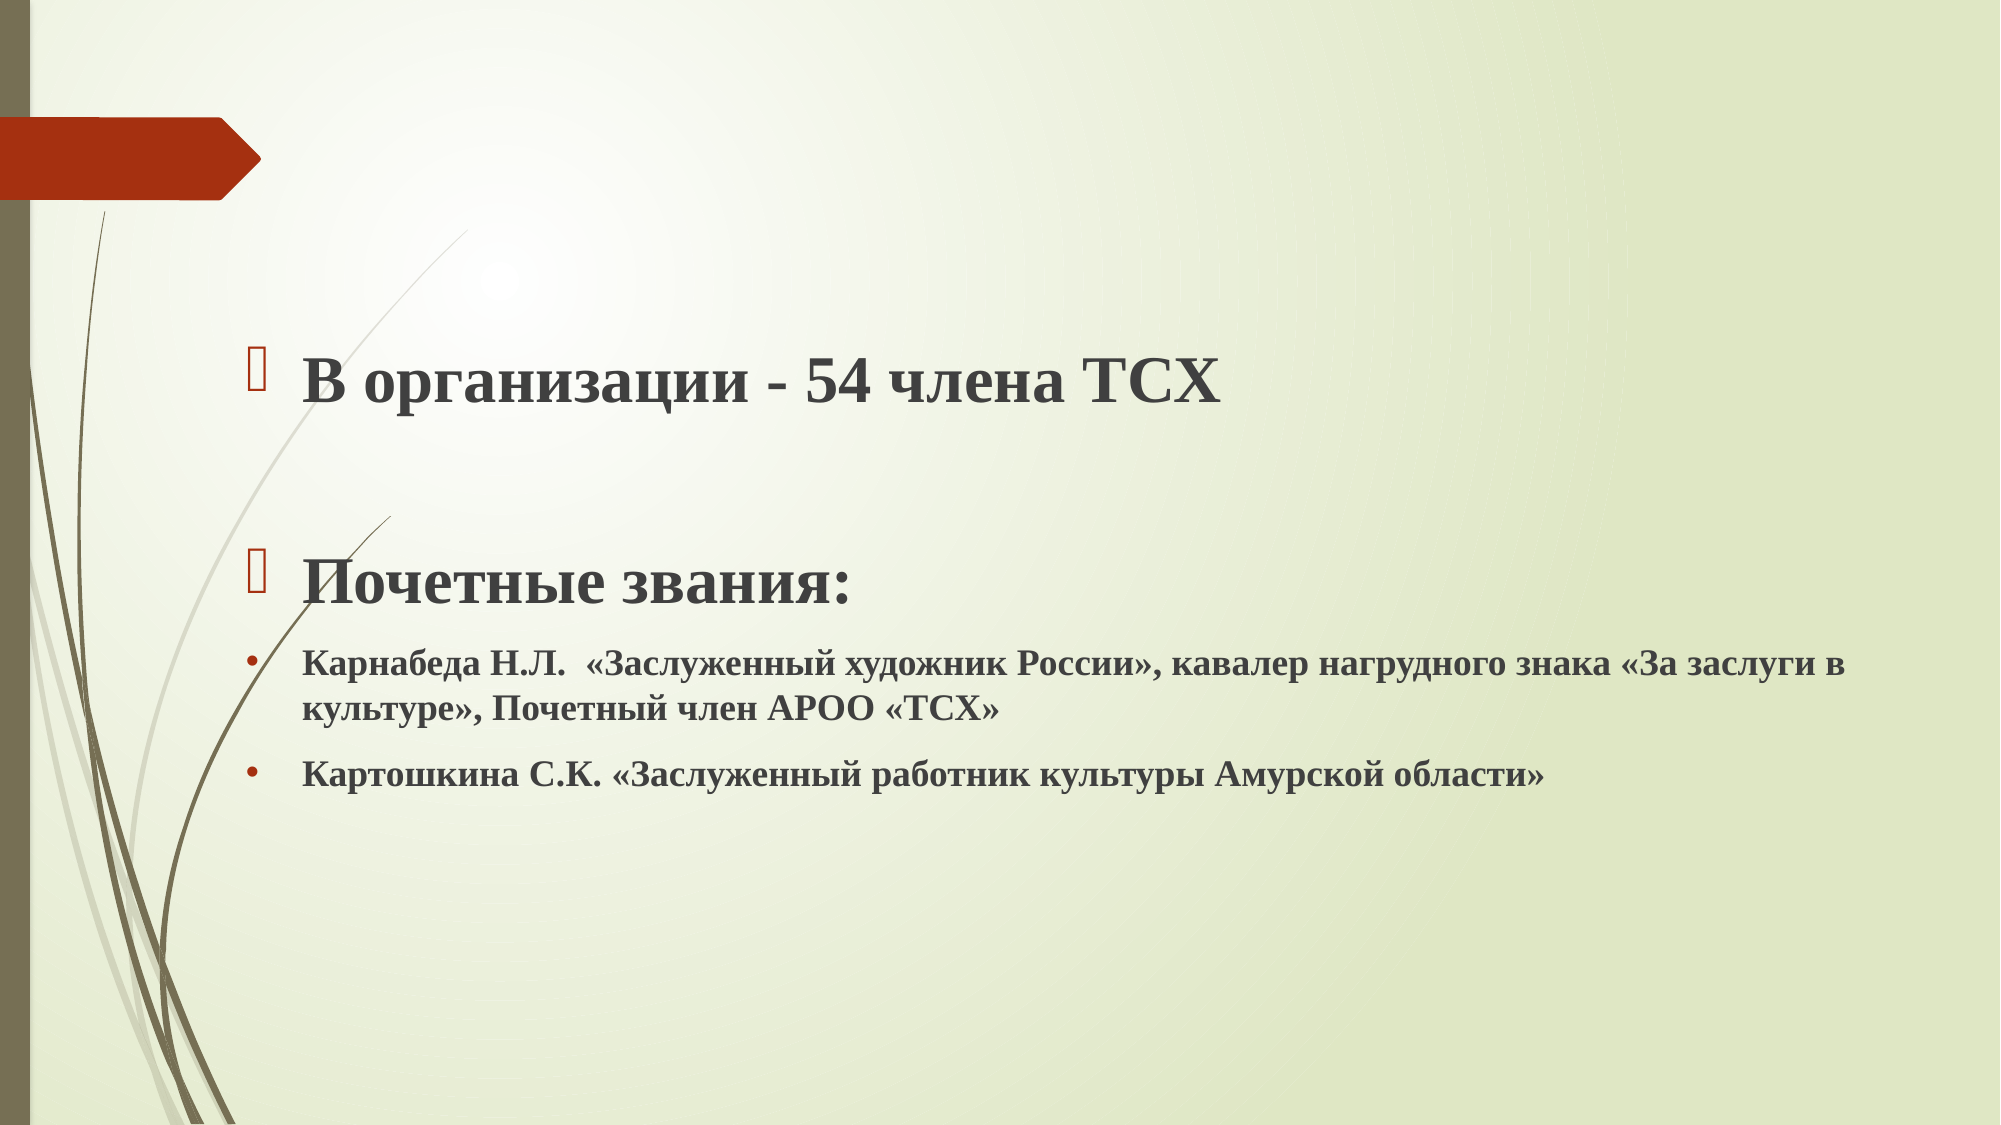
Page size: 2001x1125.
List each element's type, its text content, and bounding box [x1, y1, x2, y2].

list В организации - 54 члена ТСХ Почетные звания: Карнабеда Н.Л. «Заслуженный художник России», кавалер нагрудного знака «За заслуги в культуре», Почетный член АРОО «ТСХ» Картошкина С.К. «Заслуженный работник культуры Амурской области» [230, 327, 1888, 948]
